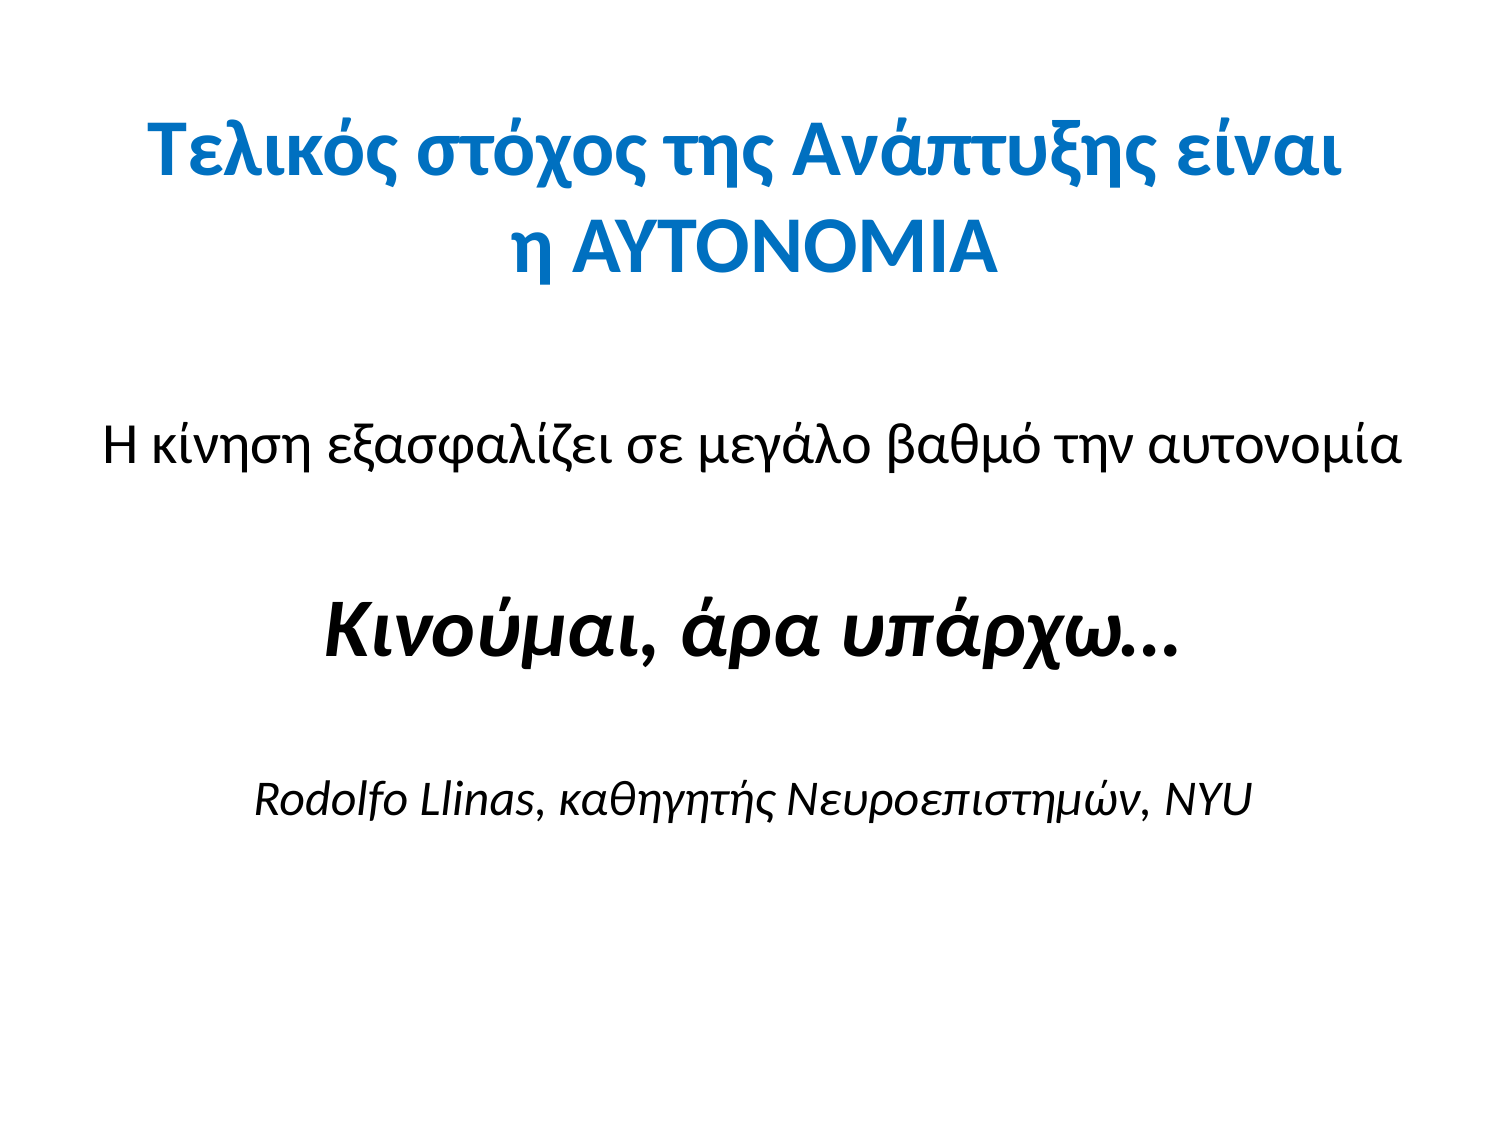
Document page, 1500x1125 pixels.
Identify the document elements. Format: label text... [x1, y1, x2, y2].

title Τελικός στόχος της Ανάπτυξης είναι η ΑΥΤΟΝΟΜΙΑ [60, 85, 1432, 299]
subtitle Η κίνηση εξασφαλίζει σε μεγάλο βαθμό την αυτονομία Κινούμαι, άρα υπάρχω… Rodolfo Llinas, καθηγητής Νευροεπιστημών, NYU [60, 397, 1446, 1019]
